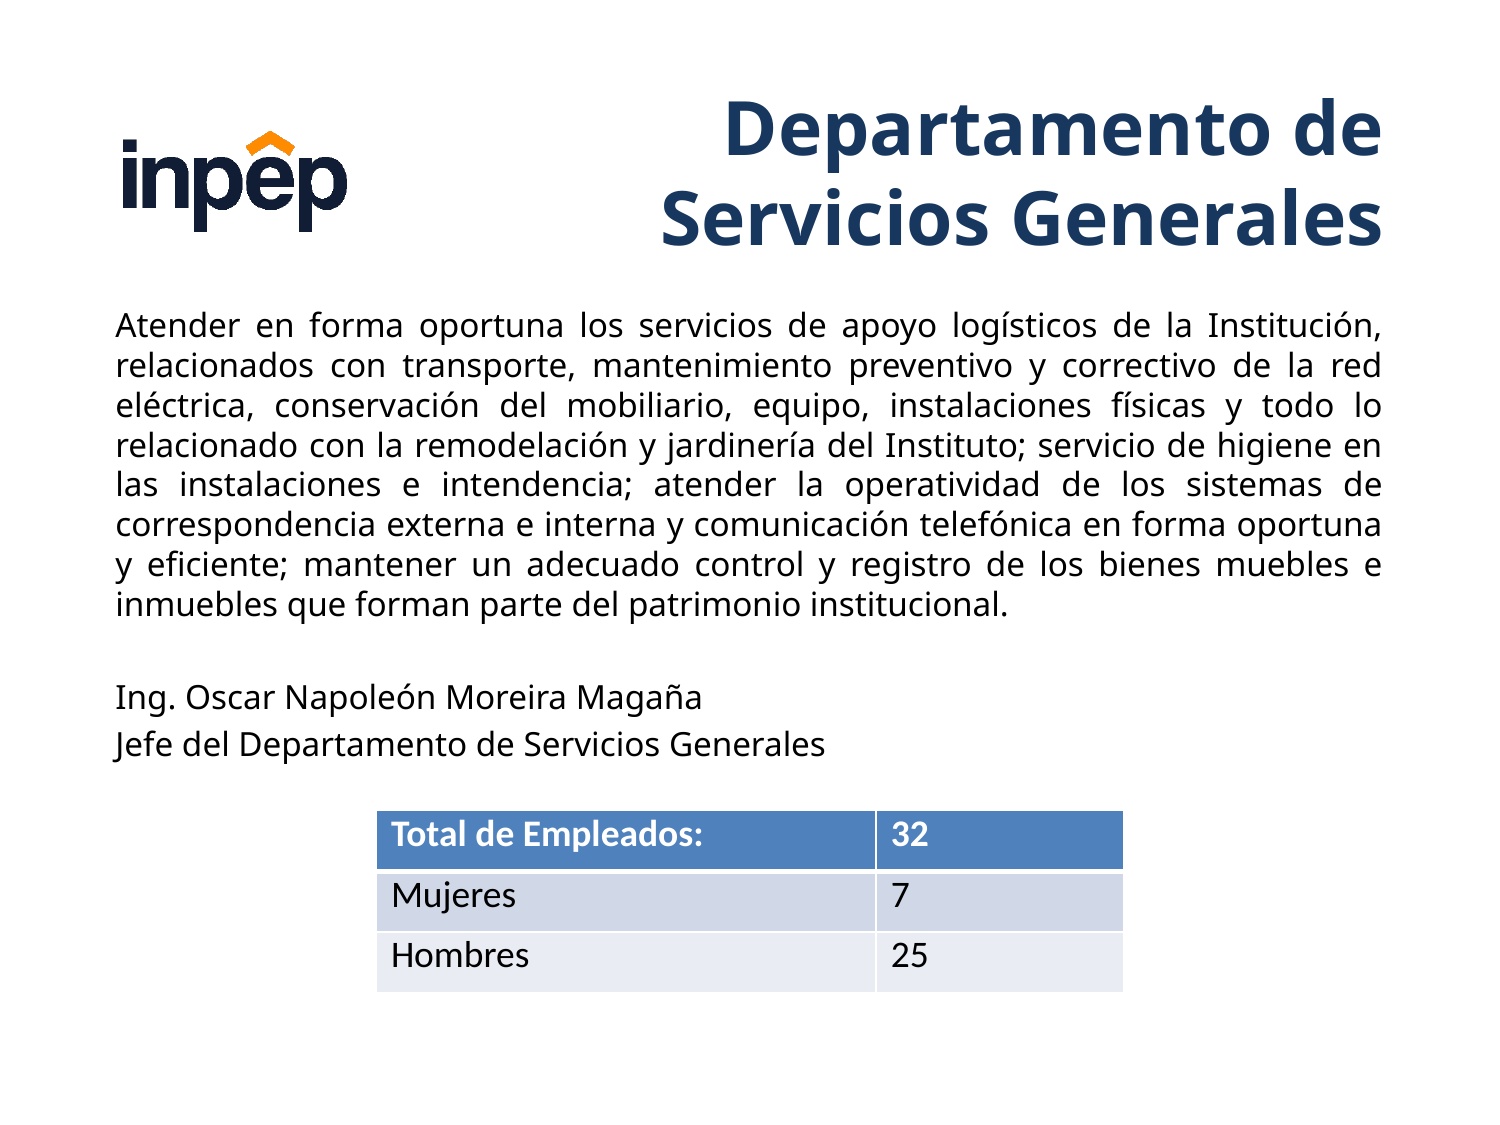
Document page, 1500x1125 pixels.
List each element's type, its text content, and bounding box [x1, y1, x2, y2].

table_cell Hombres [377, 933, 875, 992]
table_cell Mujeres [377, 874, 875, 931]
table_cell 7 [877, 874, 1123, 931]
table_header Total de Empleados: [377, 811, 875, 869]
picture [123, 131, 347, 232]
table_header 32 [877, 811, 1123, 869]
list Atender en forma oportuna los servicios de apoyo logísticos de la Institución, relacionados con transporte, mantenimiento preventivo y correctivo de la red eléctrica, conservación del mobiliario, equipo, instalaciones físicas y todo lo relacionado con la remodelación y jardinería del Instituto; servicio de higiene en las instalaciones e intendencia; atender la operatividad de los sistemas de correspondencia externa e interna y comunicación telefónica en forma oportuna y eficiente; mantener un adecuado control y registro de los bienes muebles e inmuebles que forman parte del patrimonio institucional. Ing. Oscar Napoleón Moreira Magaña Jefe del Departamento de Servicios Generales [100, 296, 1400, 802]
title Departamento de Servicios Generales [49, 76, 1400, 265]
table_cell 25 [877, 933, 1123, 992]
